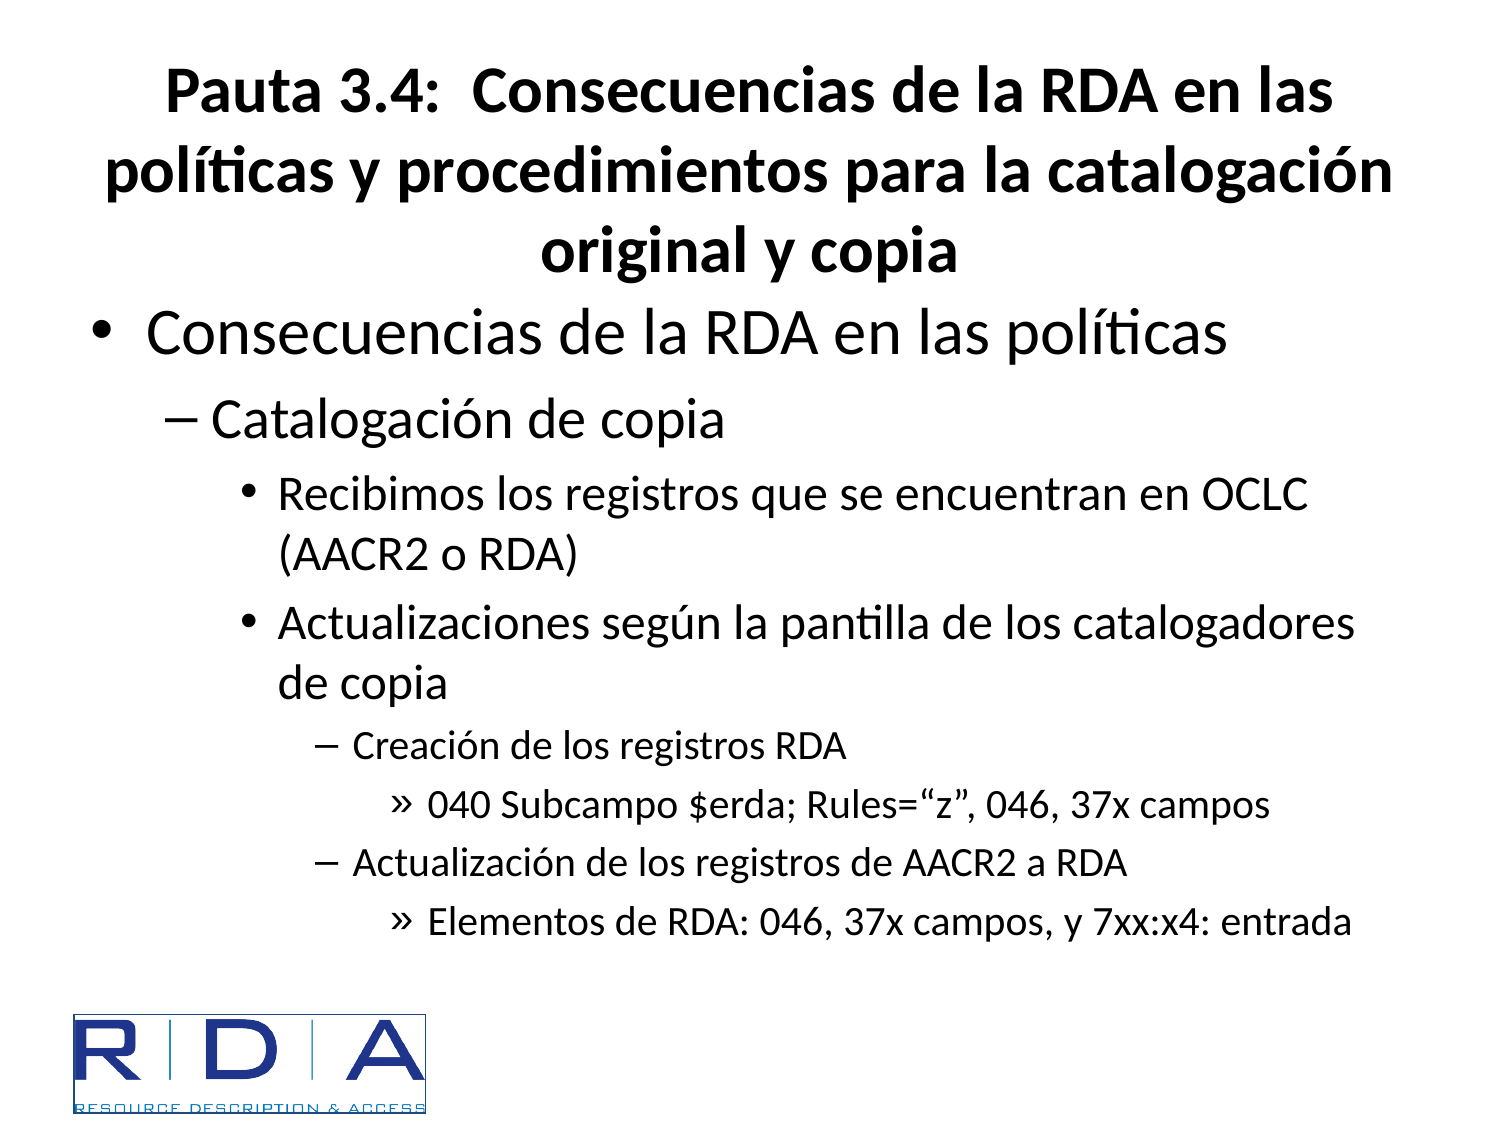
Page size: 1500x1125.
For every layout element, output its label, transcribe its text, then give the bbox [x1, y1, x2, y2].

list Consecuencias de la RDA en las políticas Catalogación de copia Recibimos los registros que se encuentran en OCLC (AACR2 o RDA) Actualizaciones según la pantilla de los catalogadores de copia Creación de los registros RDA 040 Subcampo $erda; Rules=“z”, 046, 37x campos Actualización de los registros de AACR2 a RDA Elementos de RDA: 046, 37x campos, y 7xx:x4: entrada [74, 187, 1426, 1006]
picture [75, 1015, 425, 1112]
title Pauta 3.4: Consecuencias de la RDA en las políticas y procedimientos para la catalogación original y copia [74, 44, 1426, 187]
